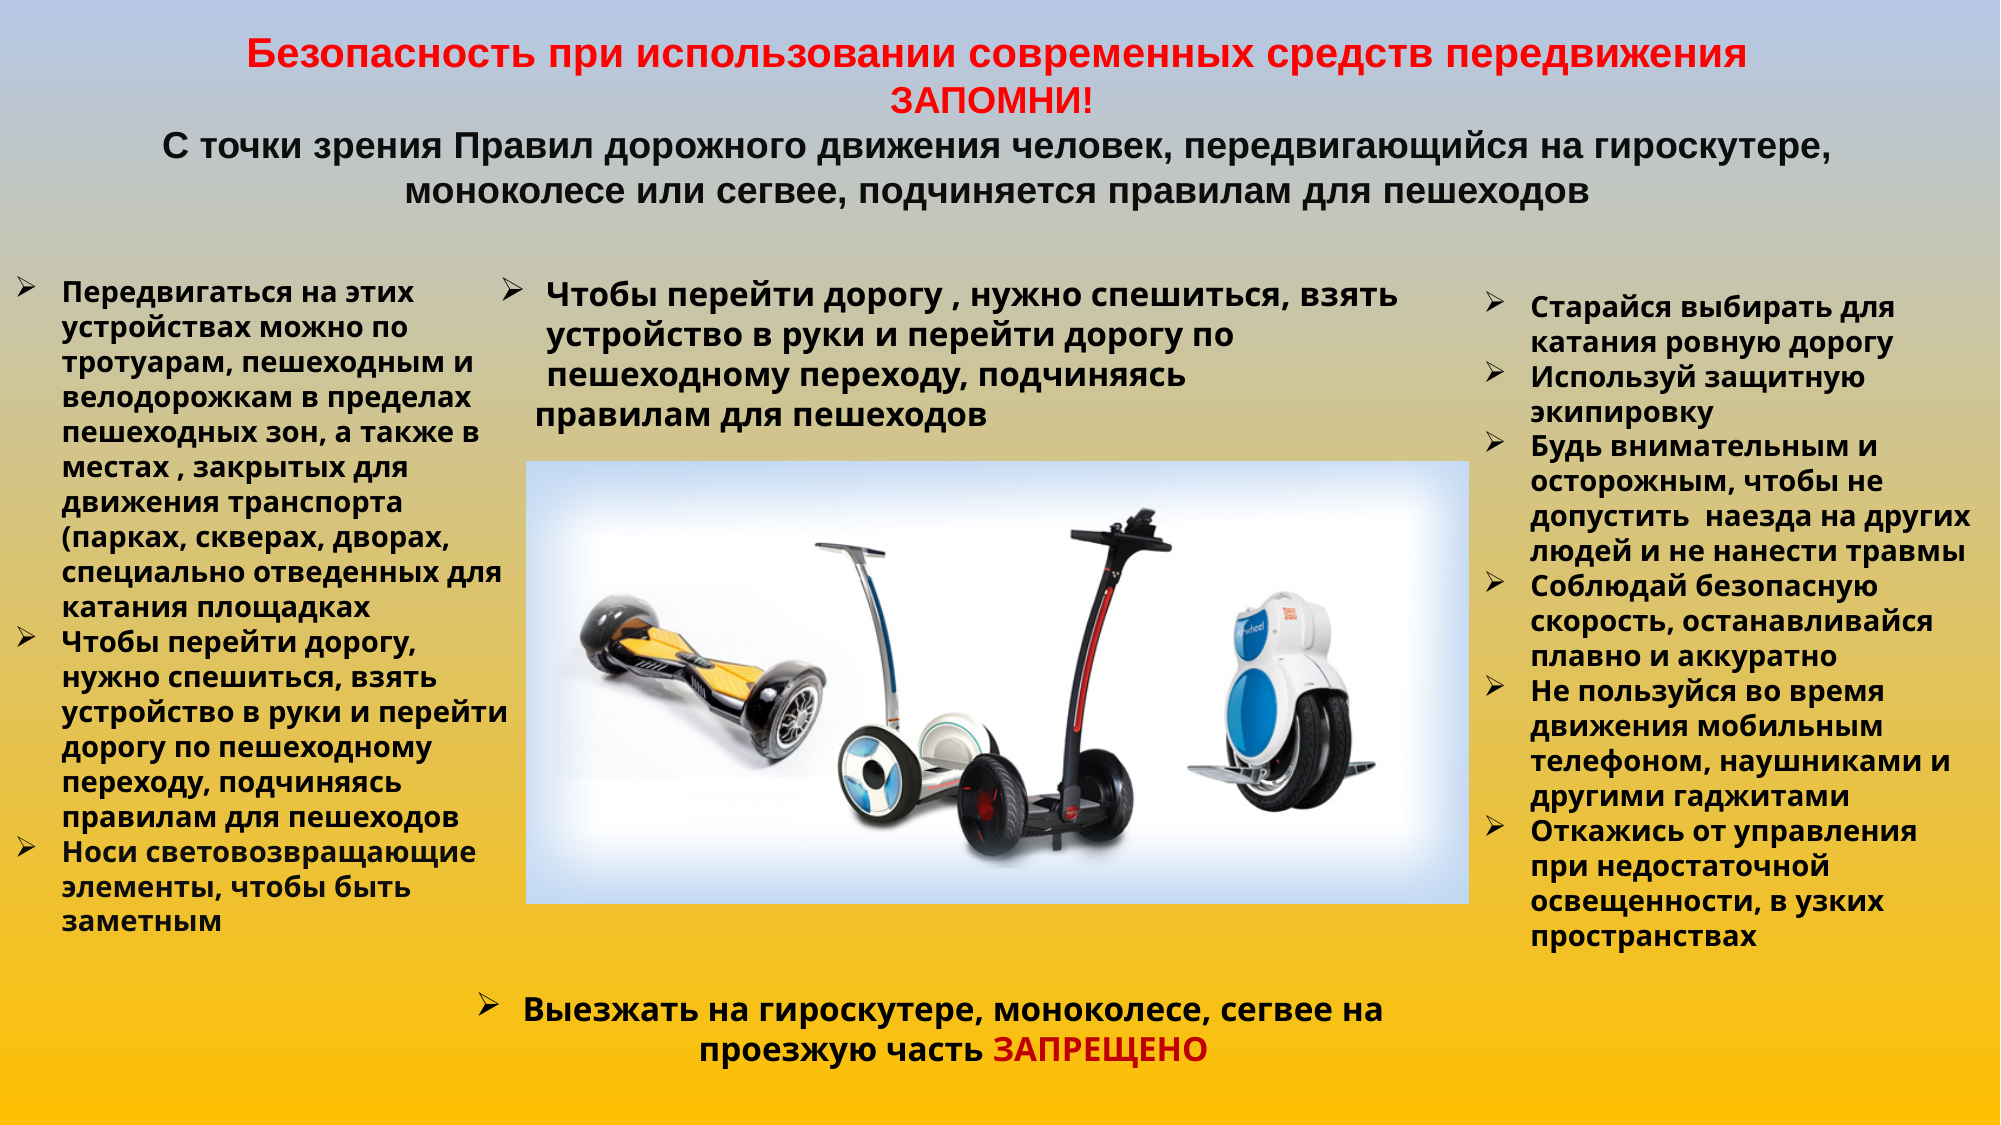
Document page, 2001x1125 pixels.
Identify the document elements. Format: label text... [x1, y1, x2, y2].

text_box Безопасность при использовании современных средств передвижения ЗАПОМНИ! С точки зрения Правил дорожного движения человек, передвигающийся на гироскутере, моноколесе или сегвее, подчиняется правилам для пешеходов [46, 18, 1948, 264]
text_box Выезжать на гироскутере, моноколесе, сегвее на проезжую часть ЗАПРЕЩЕНО [433, 981, 1427, 1076]
text_box Чтобы перейти дорогу , нужно спешиться, взять устройство в руки и перейти дорогу по пешеходному переходу, подчиняясь правилам для пешеходов [484, 266, 1441, 486]
picture [526, 461, 1469, 904]
text_box Старайся выбирать для катания ровную дорогу Используй защитную экипировку Будь внимательным и осторожным, чтобы не допустить наезда на других людей и не нанести травмы Соблюдай безопасную скорость, останавливайся плавно и аккуратно Не пользуйся во время движения мобильным телефоном, наушниками и другими гаджитами Откажись от управления при недостаточной освещенности, в узких пространствах [1468, 280, 1991, 1030]
text_box Передвигаться на этих устройствах можно по тротуарам, пешеходным и велодорожкам в пределах пешеходных зон, а также в местах , закрытых для движения транспорта (парках, скверах, дворах, специально отведенных для катания площадках Чтобы перейти дорогу, нужно спешиться, взять устройство в руки и перейти дорогу по пешеходному переходу, подчиняясь правилам для пешеходов Носи световозвращающие элементы, чтобы быть заметным [0, 266, 535, 1110]
